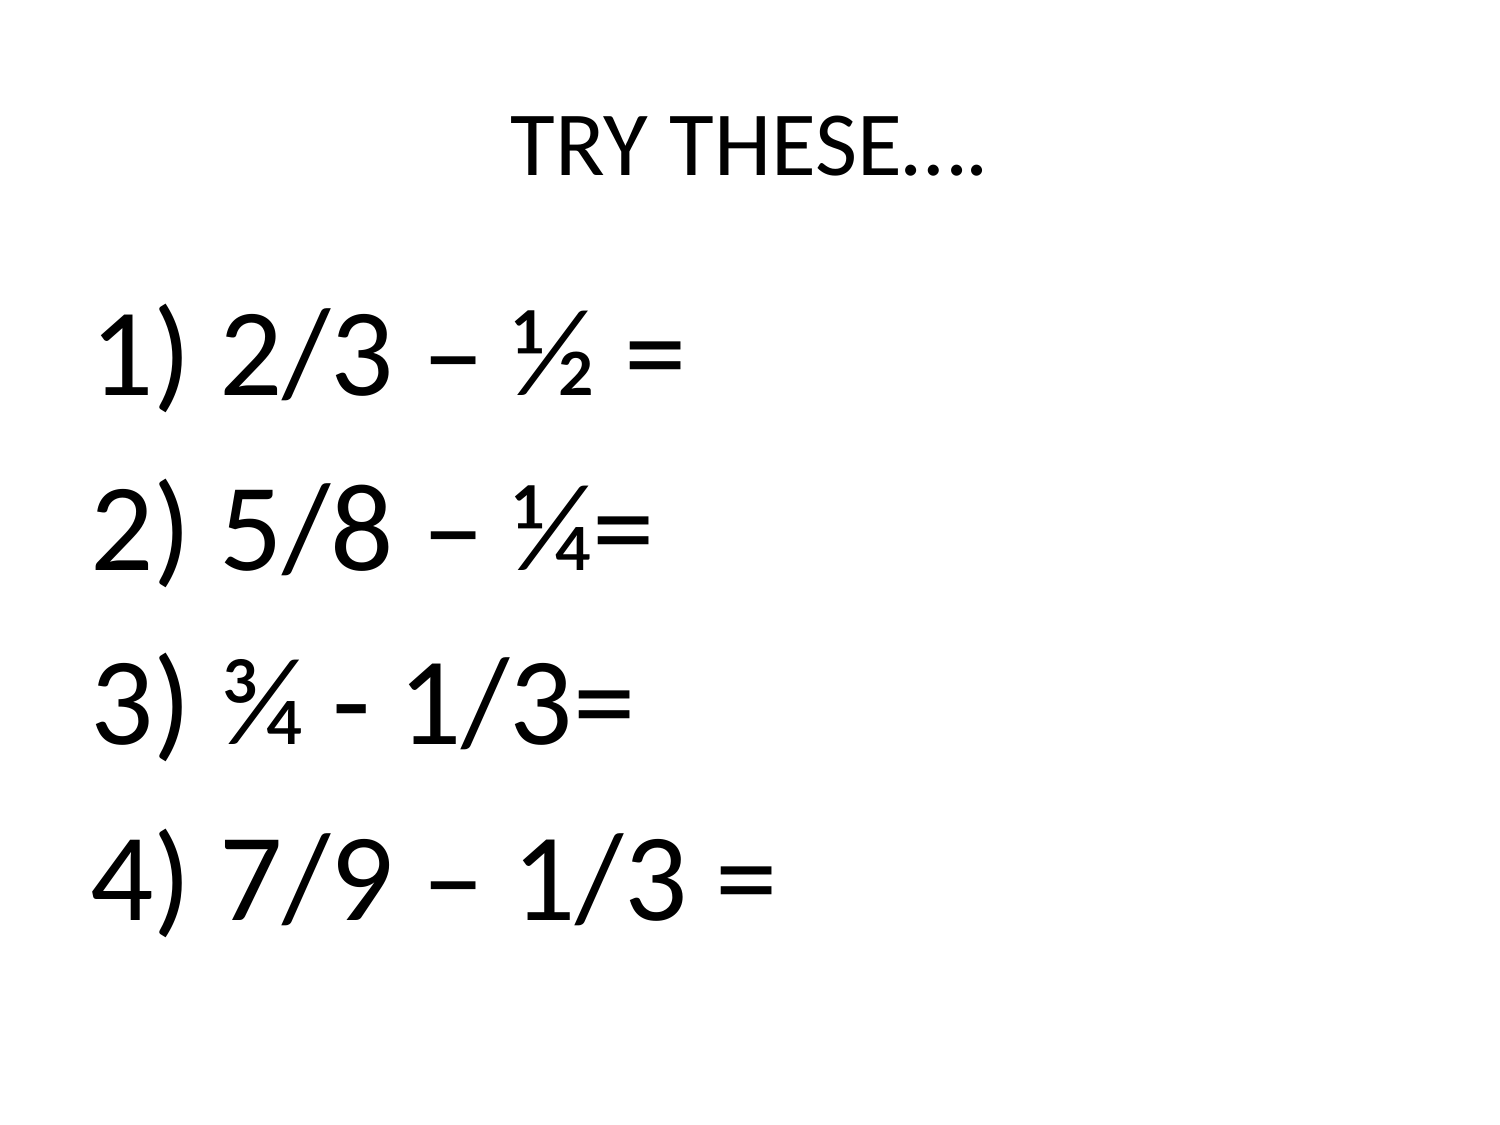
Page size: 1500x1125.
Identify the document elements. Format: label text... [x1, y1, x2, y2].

title TRY THESE…. [75, 45, 1425, 233]
list 2/3 – ½ = 5/8 – ¼= ¾ - 1/3= 7/9 – 1/3 = [75, 262, 1425, 1005]
